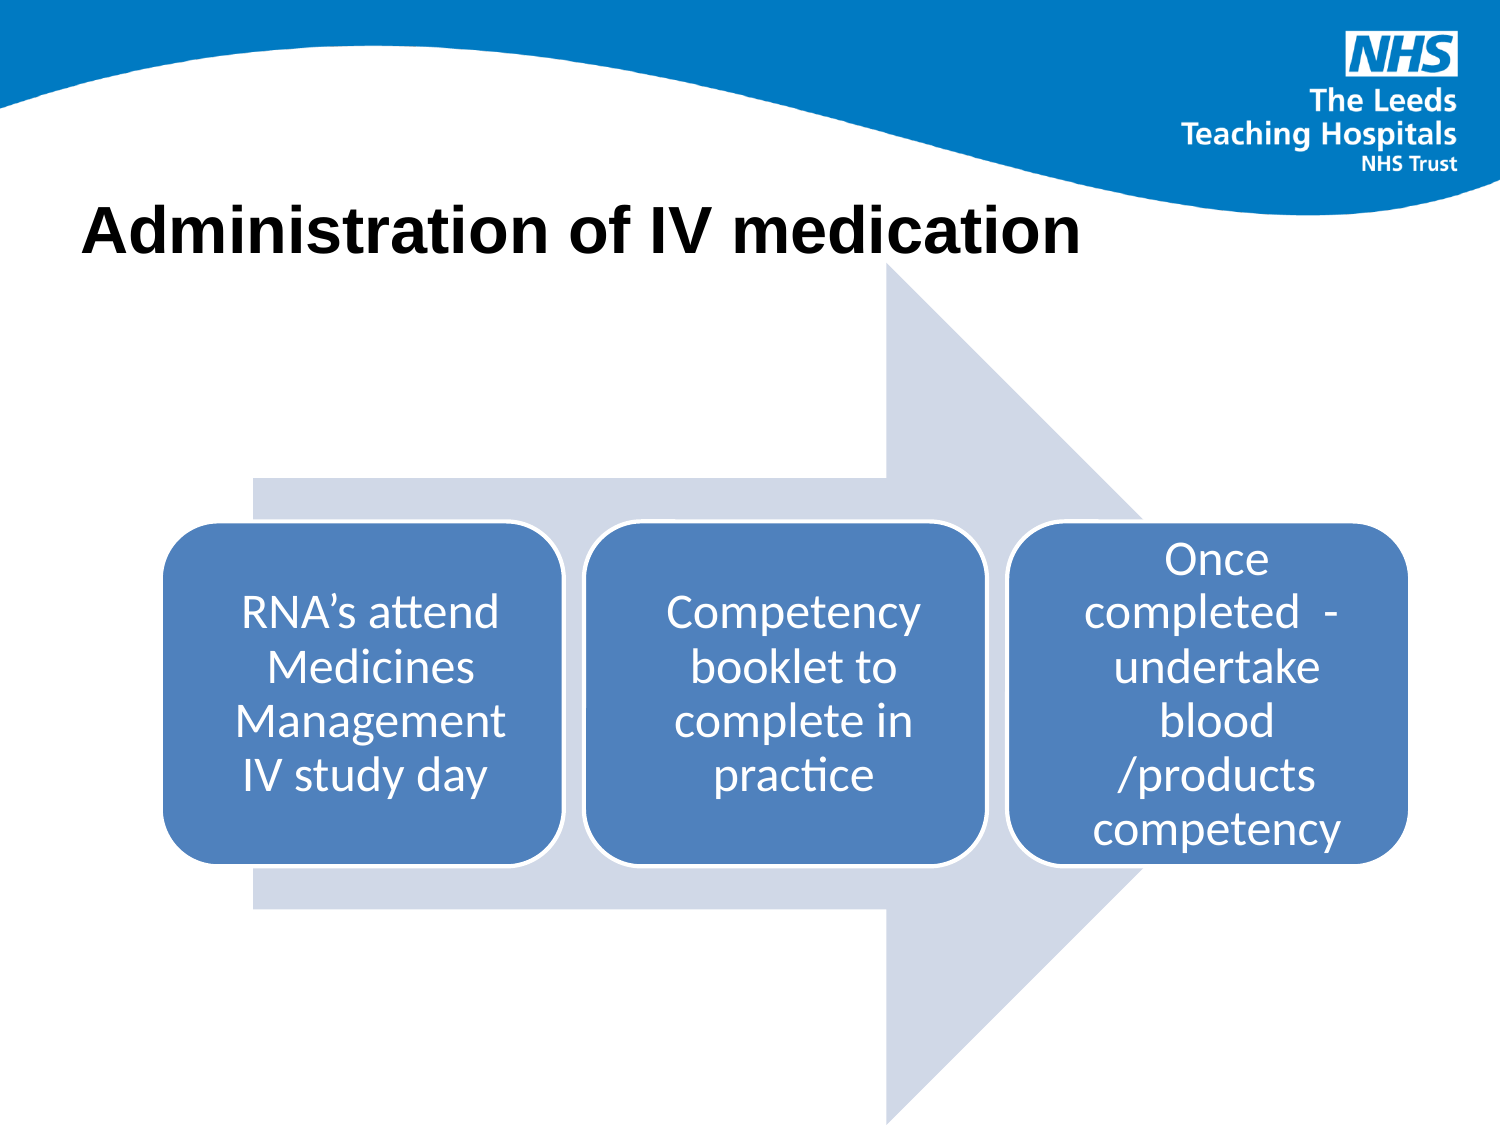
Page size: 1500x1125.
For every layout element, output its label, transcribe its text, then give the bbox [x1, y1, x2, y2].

picture [0, 0, 1500, 219]
title Administration of IV medication [64, 137, 1415, 275]
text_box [159, 262, 1412, 1125]
